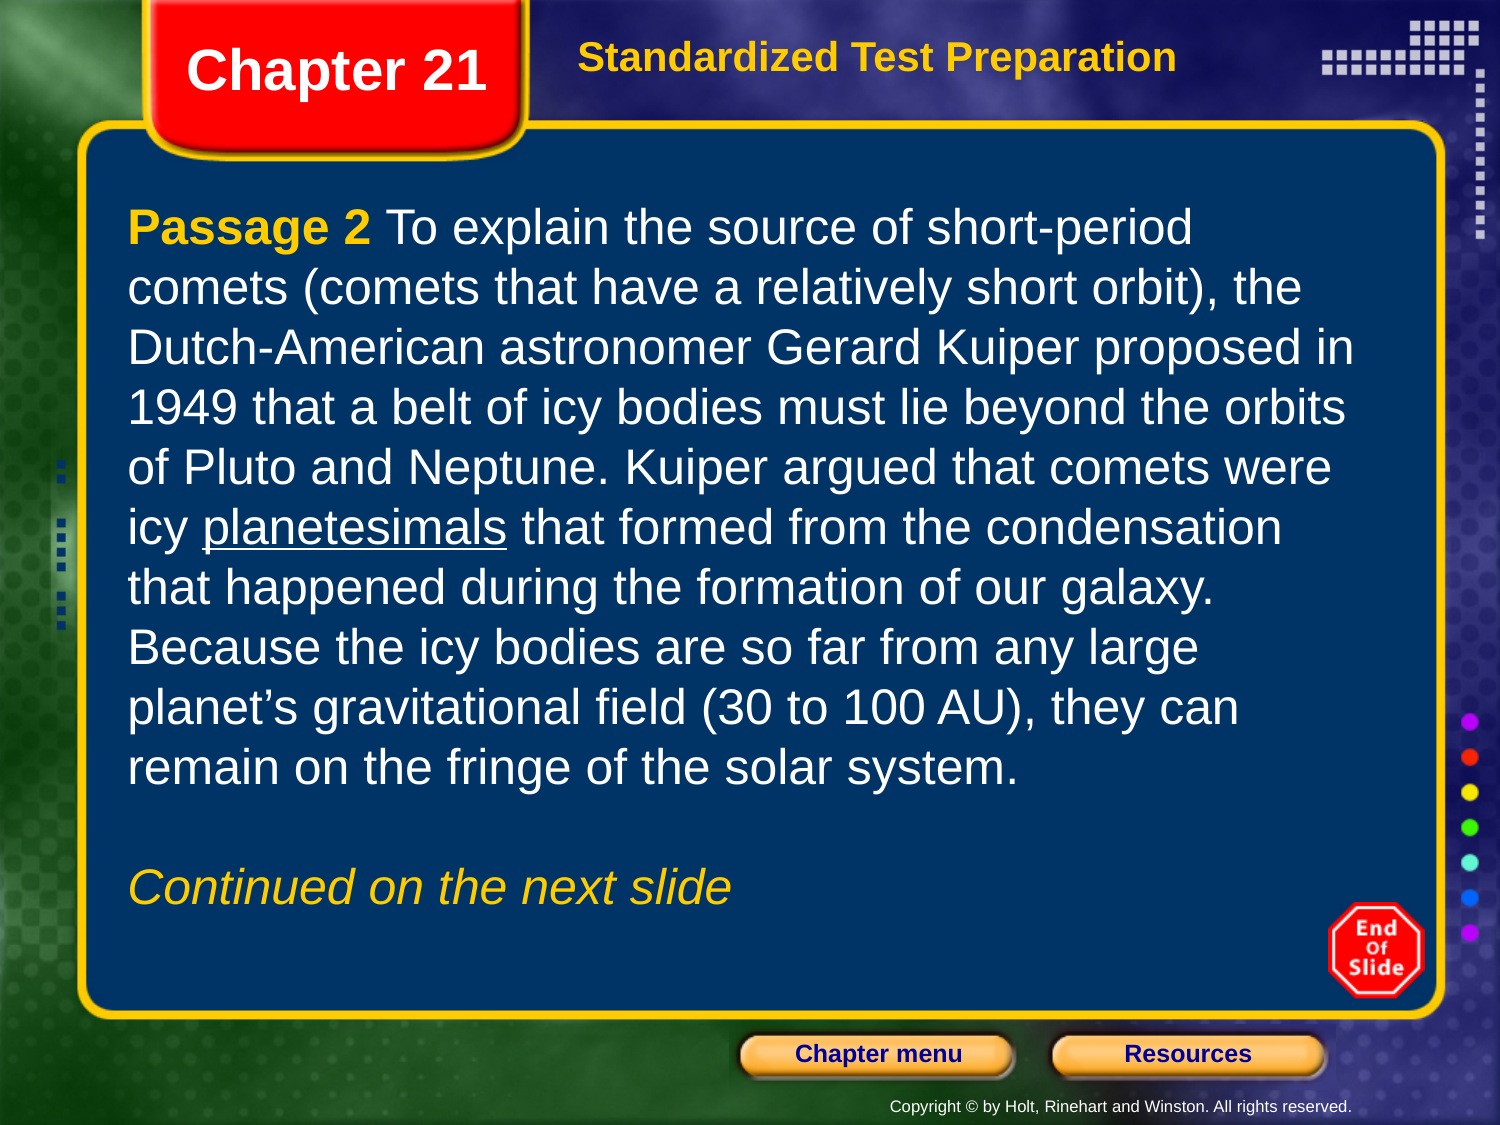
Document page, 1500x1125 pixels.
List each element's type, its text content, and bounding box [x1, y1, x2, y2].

text_box Standardized Test Preparation [562, 22, 1225, 88]
text_box Passage 2 To explain the source of short-period comets (comets that have a relatively short orbit), the Dutch-American astronomer Gerard Kuiper proposed in 1949 that a belt of icy bodies must lie beyond the orbits of Pluto and Neptune. Kuiper argued that comets were icy planetesimals that formed from the condensation that happened during the formation of our galaxy. Because the icy bodies are so far from any large planet’s gravitational field (30 to 100 AU), they can remain on the fringe of the solar system. Continued on the next slide [112, 187, 1375, 922]
text_box Chapter 21 [171, 24, 503, 110]
picture [0, 0, 1500, 1125]
